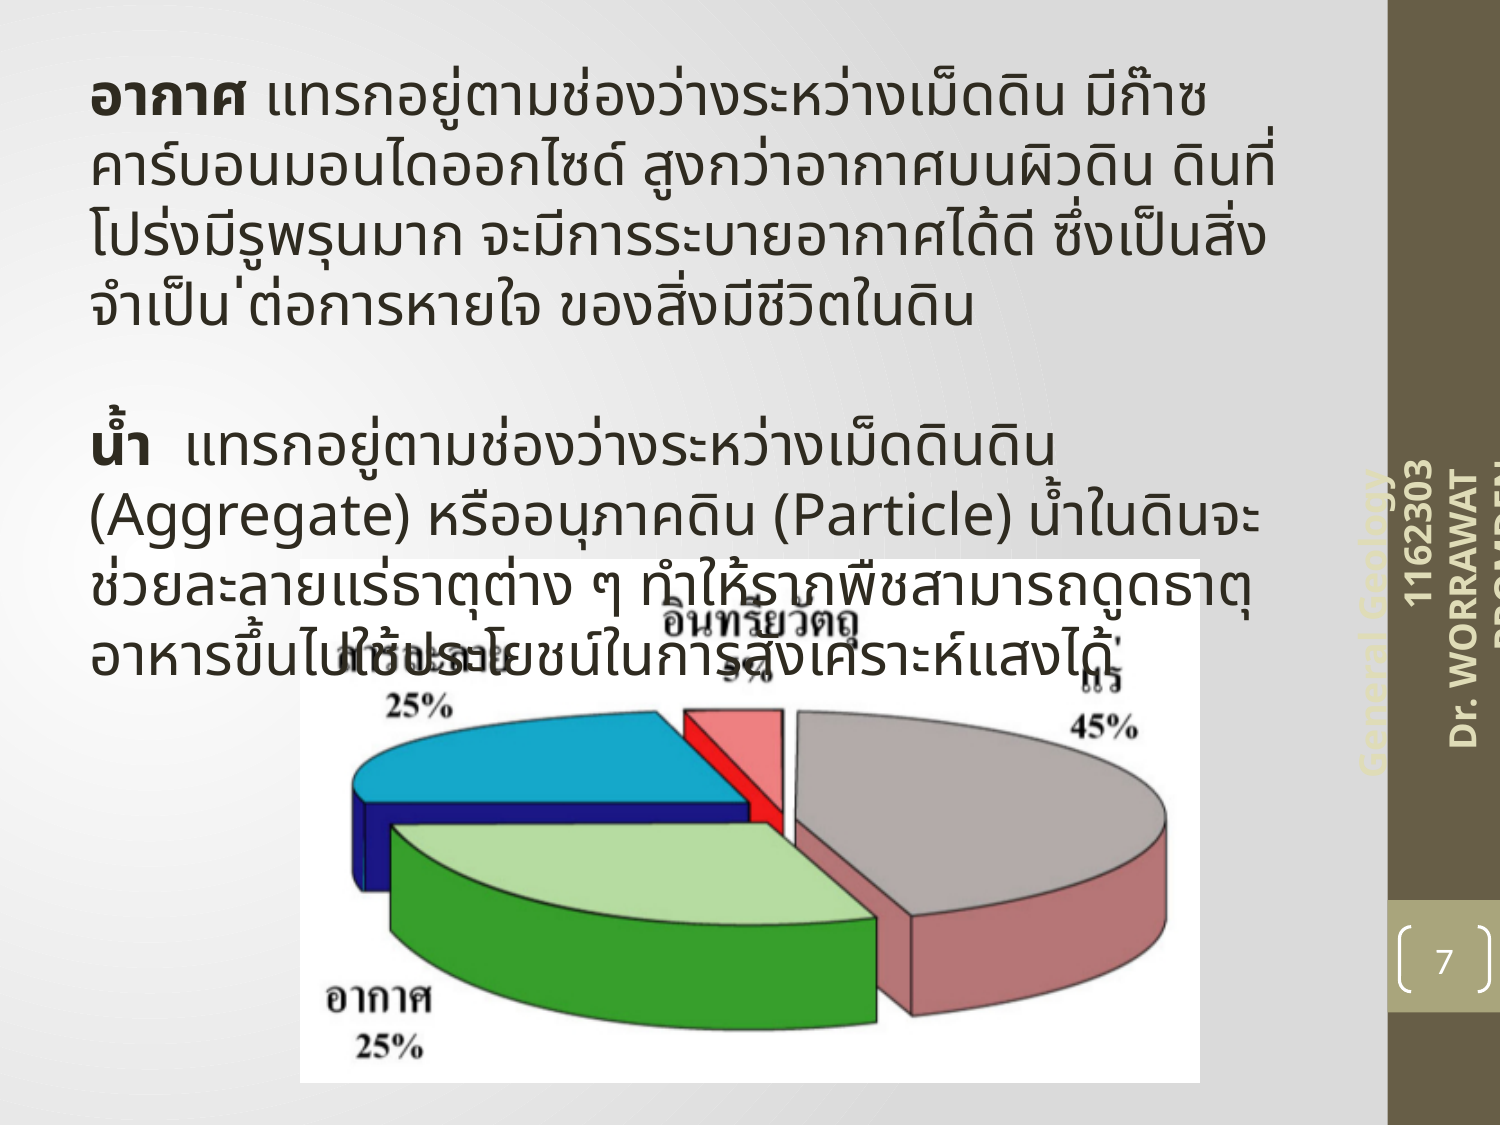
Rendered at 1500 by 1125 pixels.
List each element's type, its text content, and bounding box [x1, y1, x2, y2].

footer General Geology 1162303 Dr. WORRAWAT PROMDEN [1408, 444, 1469, 889]
picture [300, 559, 1200, 1084]
slide_number 7 [1397, 925, 1492, 994]
text_box อากาศ แทรกอยู่ตามช่องว่างระหว่างเม็ดดิน มีก๊าซคาร์บอนมอนไดออกไซด์ สูงกว่าอากาศบนผิวดิน ดินที่โปร่งมีรูพรุนมาก จะมีการระบายอากาศได้ดี ซึ่งเป็นสิ่งจำเป็น ่ต่อการหายใจ ของสิ่งมีชีวิตในดิน น้ำ แทรกอยู่ตามช่องว่างระหว่างเม็ดดินดิน (Aggregate) หรืออนุภาคดิน (Particle) น้ำในดินจะช่วยละลายแร่ธาตุต่าง ๆ ทำให้รากพืชสามารถดูดธาตุอาหารขึ้นไปใช้ประโยชน์ในการสังเคราะห์แสงได้ [74, 50, 1350, 695]
